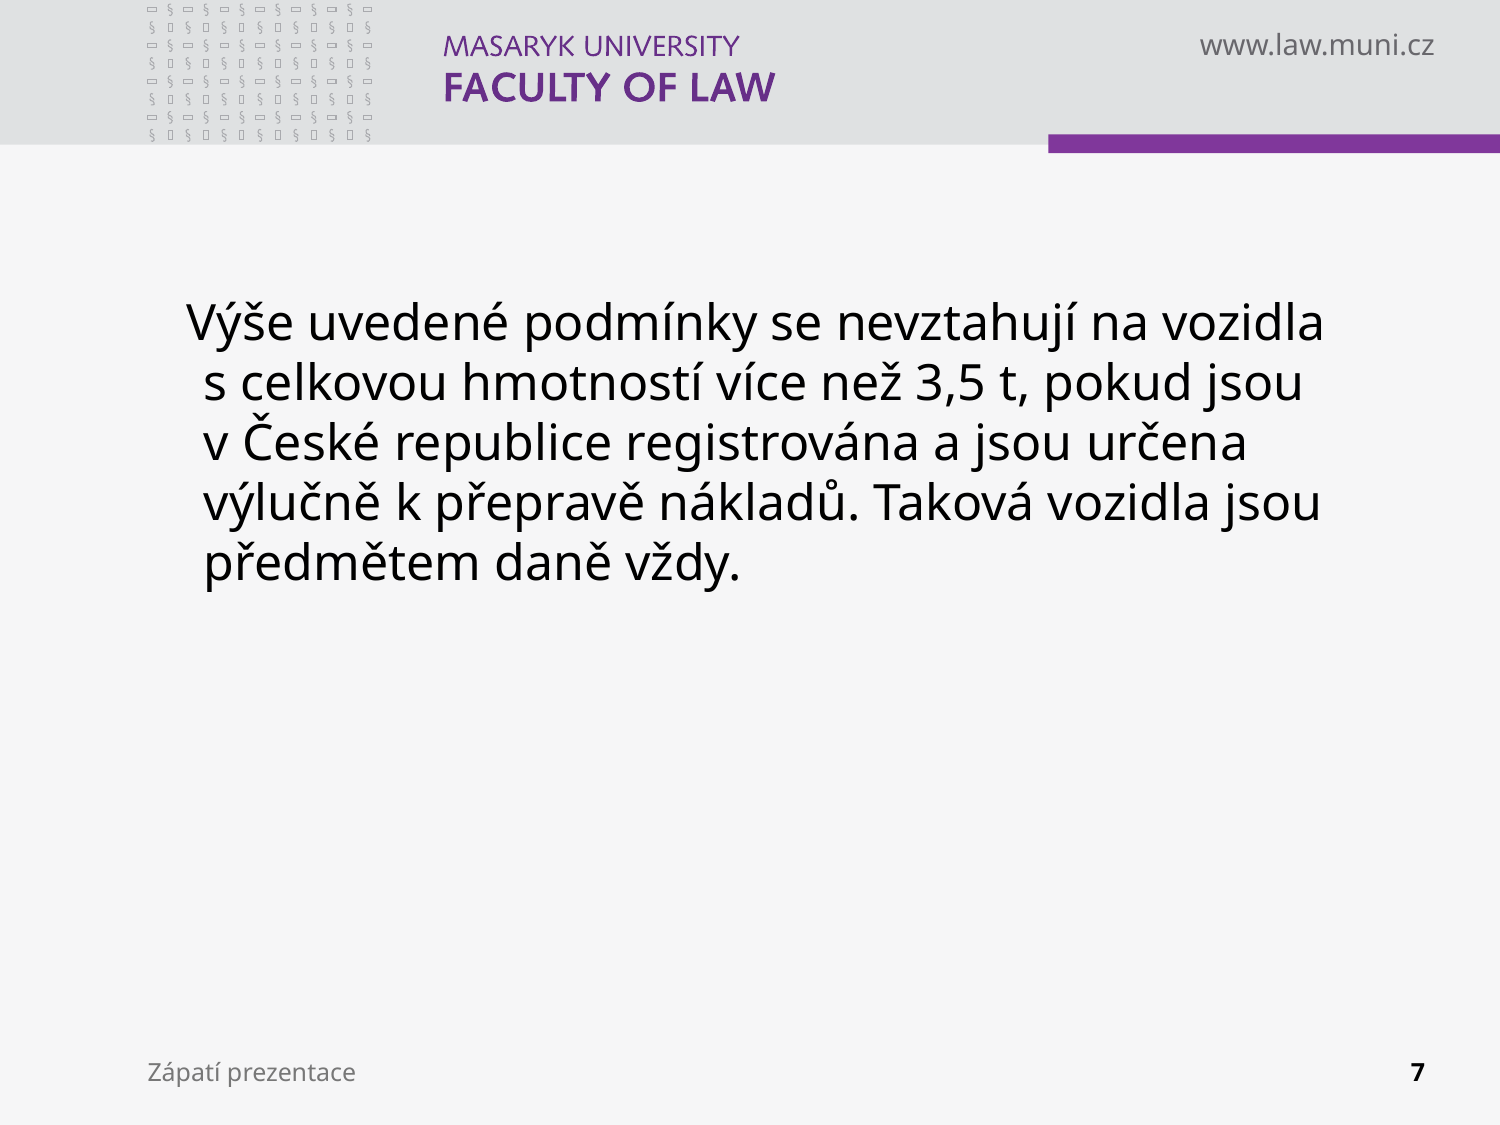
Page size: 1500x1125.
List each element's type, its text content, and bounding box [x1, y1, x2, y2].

slide_number 7 [1316, 1056, 1425, 1100]
list Výše uvedené podmínky se nevztahují na vozidla s celkovou hmotností více než 3,5 t, pokud jsou v České republice registrována a jsou určena výlučně k přepravě nákladů. Taková vozidla jsou předmětem daně vždy. [147, 290, 1423, 1006]
footer Zápatí prezentace [147, 1056, 1269, 1100]
